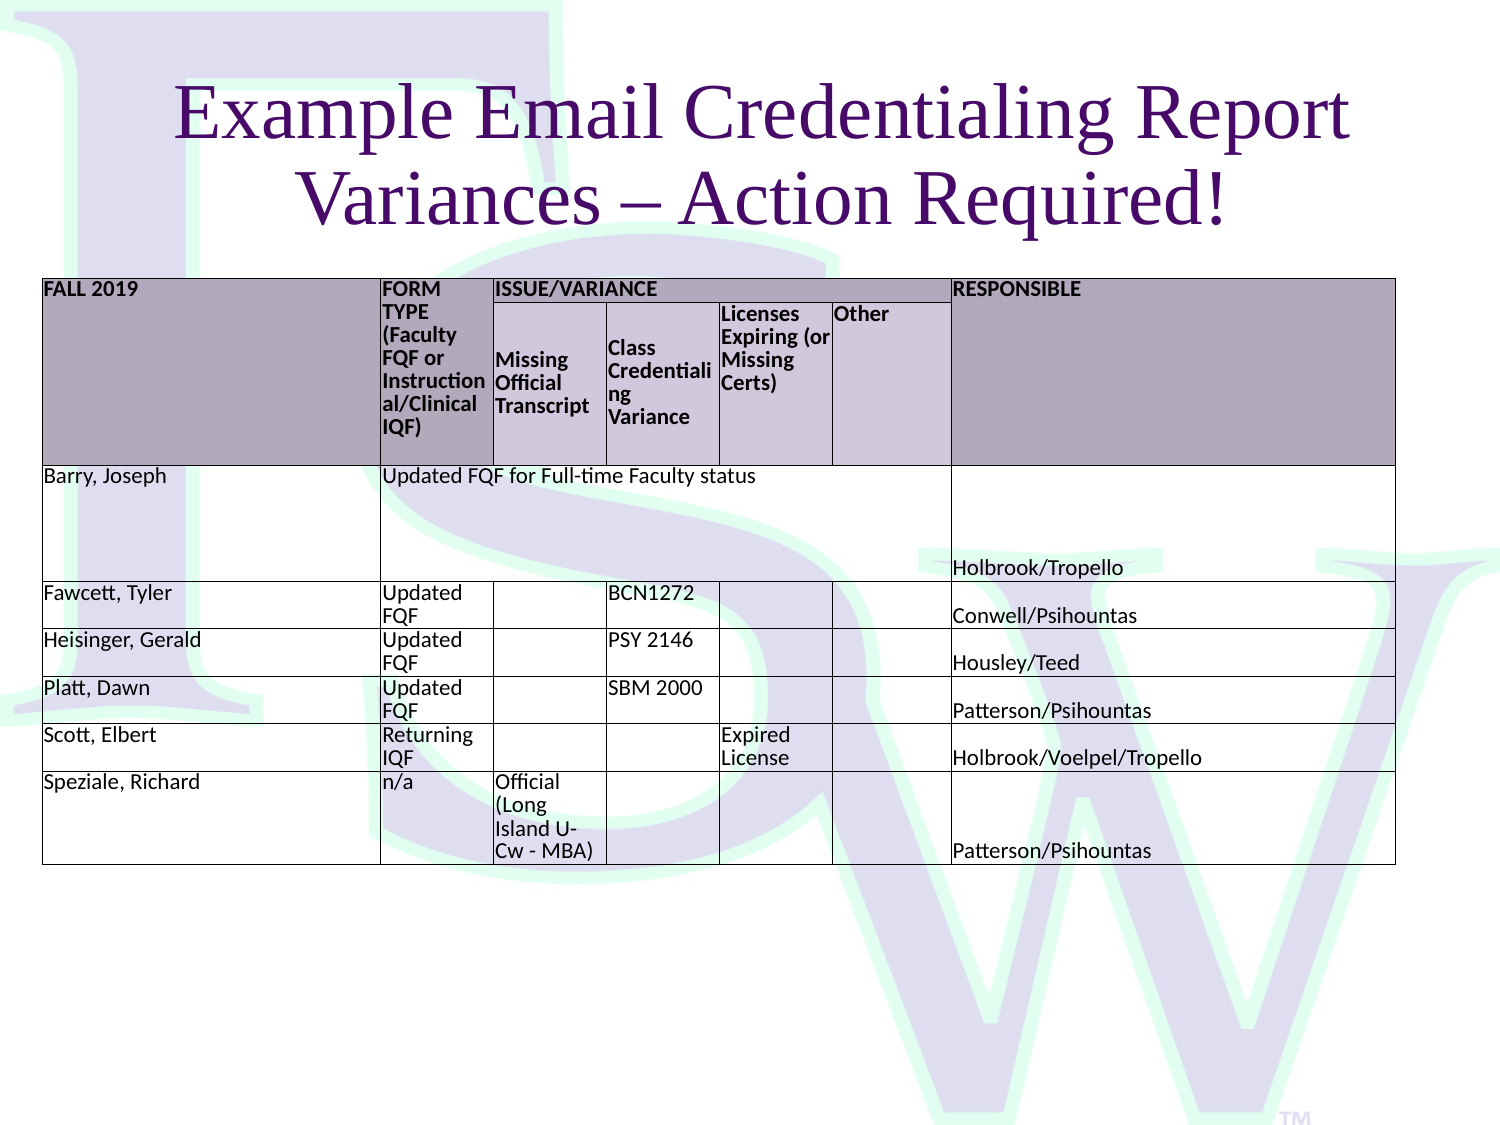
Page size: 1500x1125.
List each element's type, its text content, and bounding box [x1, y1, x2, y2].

table_cell [833, 772, 951, 864]
table_cell Class Credentialing Variance [607, 303, 719, 465]
table_cell Scott, Elbert [43, 724, 380, 771]
table_cell n/a [381, 772, 493, 864]
table_cell Returning IQF [381, 724, 493, 771]
table_header RESPONSIBLE [952, 279, 1395, 465]
table_cell Housley/Teed [952, 629, 1395, 676]
table_cell Speziale, Richard [43, 772, 380, 864]
table_cell [494, 582, 606, 628]
table_cell [833, 629, 951, 676]
table_cell Official (Long Island U-Cw - MBA) [494, 772, 606, 864]
table_cell [833, 677, 951, 723]
table_cell Fawcett, Tyler [43, 582, 380, 628]
table_cell [720, 677, 832, 723]
table_cell Expired License [720, 724, 832, 771]
table_cell PSY 2146 [607, 629, 719, 676]
table_cell [833, 724, 951, 771]
table_header ISSUE/VARIANCE [494, 279, 951, 302]
table_cell [720, 629, 832, 676]
table_cell Holbrook/Tropello [952, 466, 1395, 581]
table_cell Updated FQF [381, 677, 493, 723]
table_cell Updated FQF [381, 582, 493, 628]
table_cell [494, 724, 606, 771]
table_header FALL 2019 [43, 279, 380, 465]
table_cell Other [833, 303, 951, 465]
table_cell [833, 582, 951, 628]
table_cell Missing Official Transcript [494, 303, 606, 465]
table_cell [494, 677, 606, 723]
table_cell BCN1272 [607, 582, 719, 628]
title Example Email Credentialing Report Variances – Action Required! [115, 47, 1410, 265]
table_cell [720, 582, 832, 628]
table_cell Conwell/Psihountas [952, 582, 1395, 628]
table_cell Heisinger, Gerald [43, 629, 380, 676]
table_cell [720, 772, 832, 864]
table_cell Updated FQF [381, 629, 493, 676]
table_cell [494, 629, 606, 676]
table_cell [607, 724, 719, 771]
table_cell Barry, Joseph [43, 466, 380, 581]
table_cell Holbrook/Voelpel/Tropello [952, 724, 1395, 771]
table_cell Patterson/Psihountas [952, 772, 1395, 864]
table_header FORM TYPE (Faculty FQF or Instructional/Clinical IQF) [381, 279, 493, 465]
table_cell Updated FQF for Full-time Faculty status [381, 466, 951, 581]
table_cell SBM 2000 [607, 677, 719, 723]
table_cell [607, 772, 719, 864]
table_cell Patterson/Psihountas [952, 677, 1395, 723]
table_cell Licenses Expiring (or Missing Certs) [720, 303, 832, 465]
table_cell Platt, Dawn [43, 677, 380, 723]
